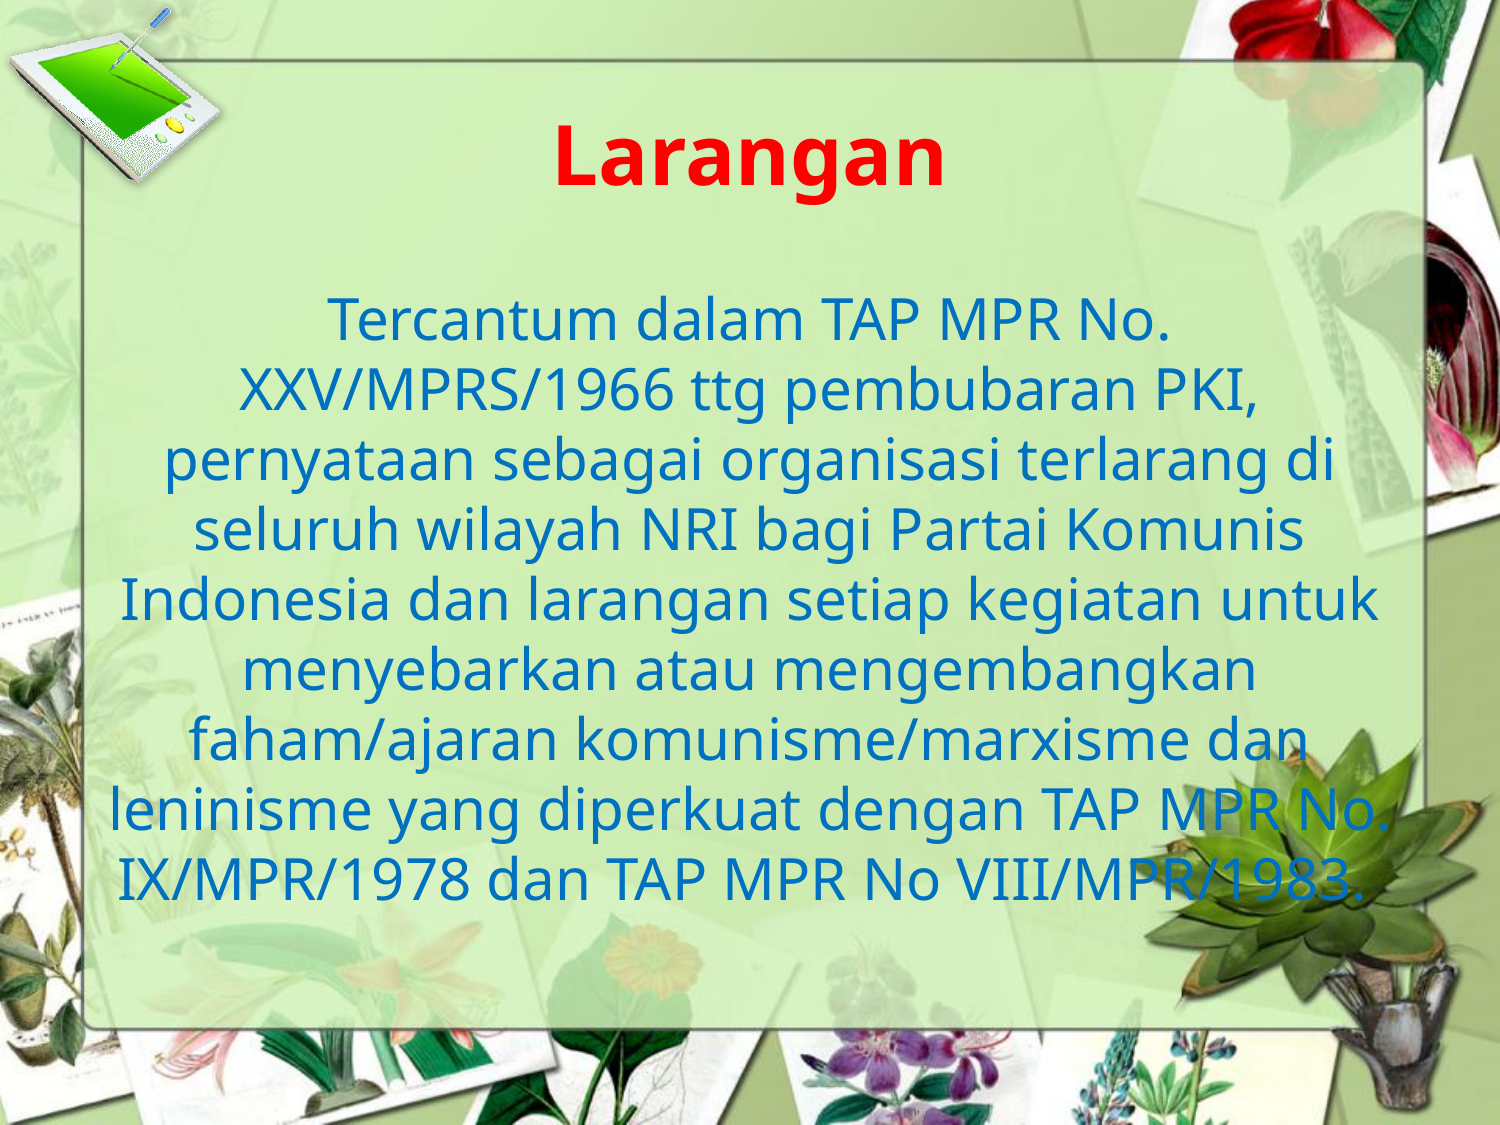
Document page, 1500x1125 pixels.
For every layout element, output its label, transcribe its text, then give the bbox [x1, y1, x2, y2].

list Tercantum dalam TAP MPR No. XXV/MPRS/1966 ttg pembubaran PKI, pernyataan sebagai organisasi terlarang di seluruh wilayah NRI bagi Partai Komunis Indonesia dan larangan setiap kegiatan untuk menyebarkan atau mengembangkan faham/ajaran komunisme/marxisme dan leninisme yang diperkuat dengan TAP MPR No. IX/MPR/1978 dan TAP MPR No VIII/MPR/1983. [87, 274, 1413, 1026]
picture [0, 0, 1500, 1125]
title Larangan [112, 57, 1388, 246]
